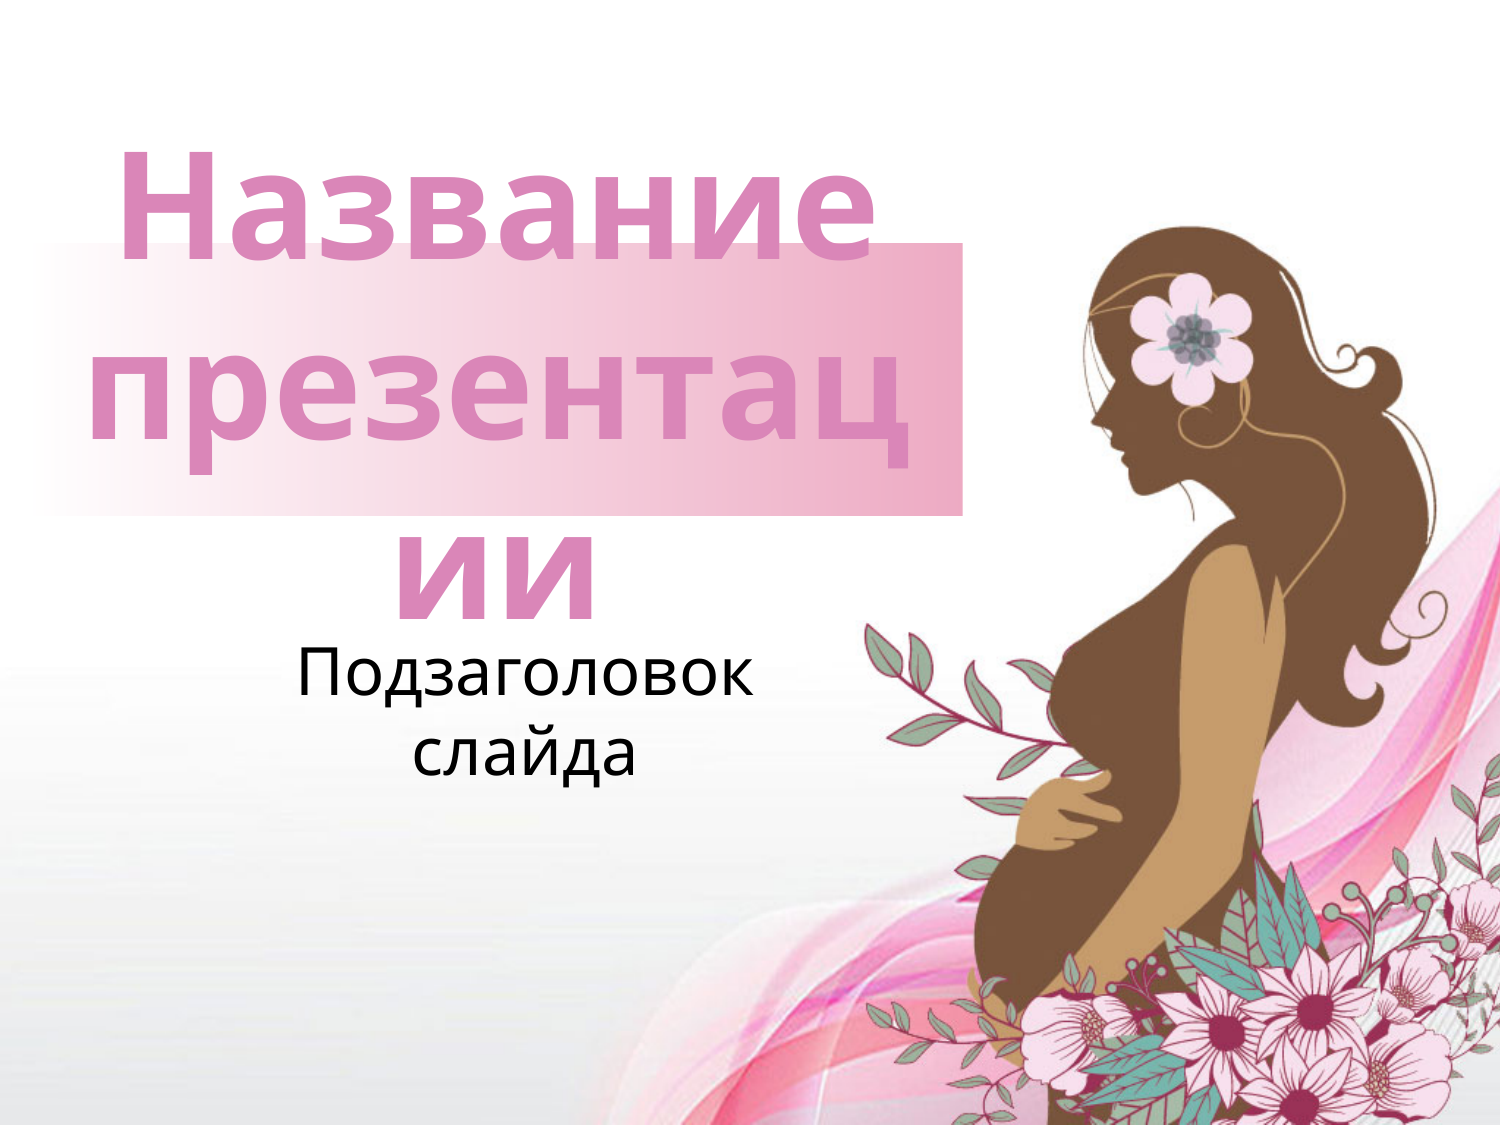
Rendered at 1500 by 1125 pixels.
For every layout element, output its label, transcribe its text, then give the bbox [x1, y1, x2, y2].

title Название презентации [29, 243, 963, 516]
subtitle Подзаголовок слайда [242, 621, 809, 728]
picture [0, 0, 1500, 1125]
